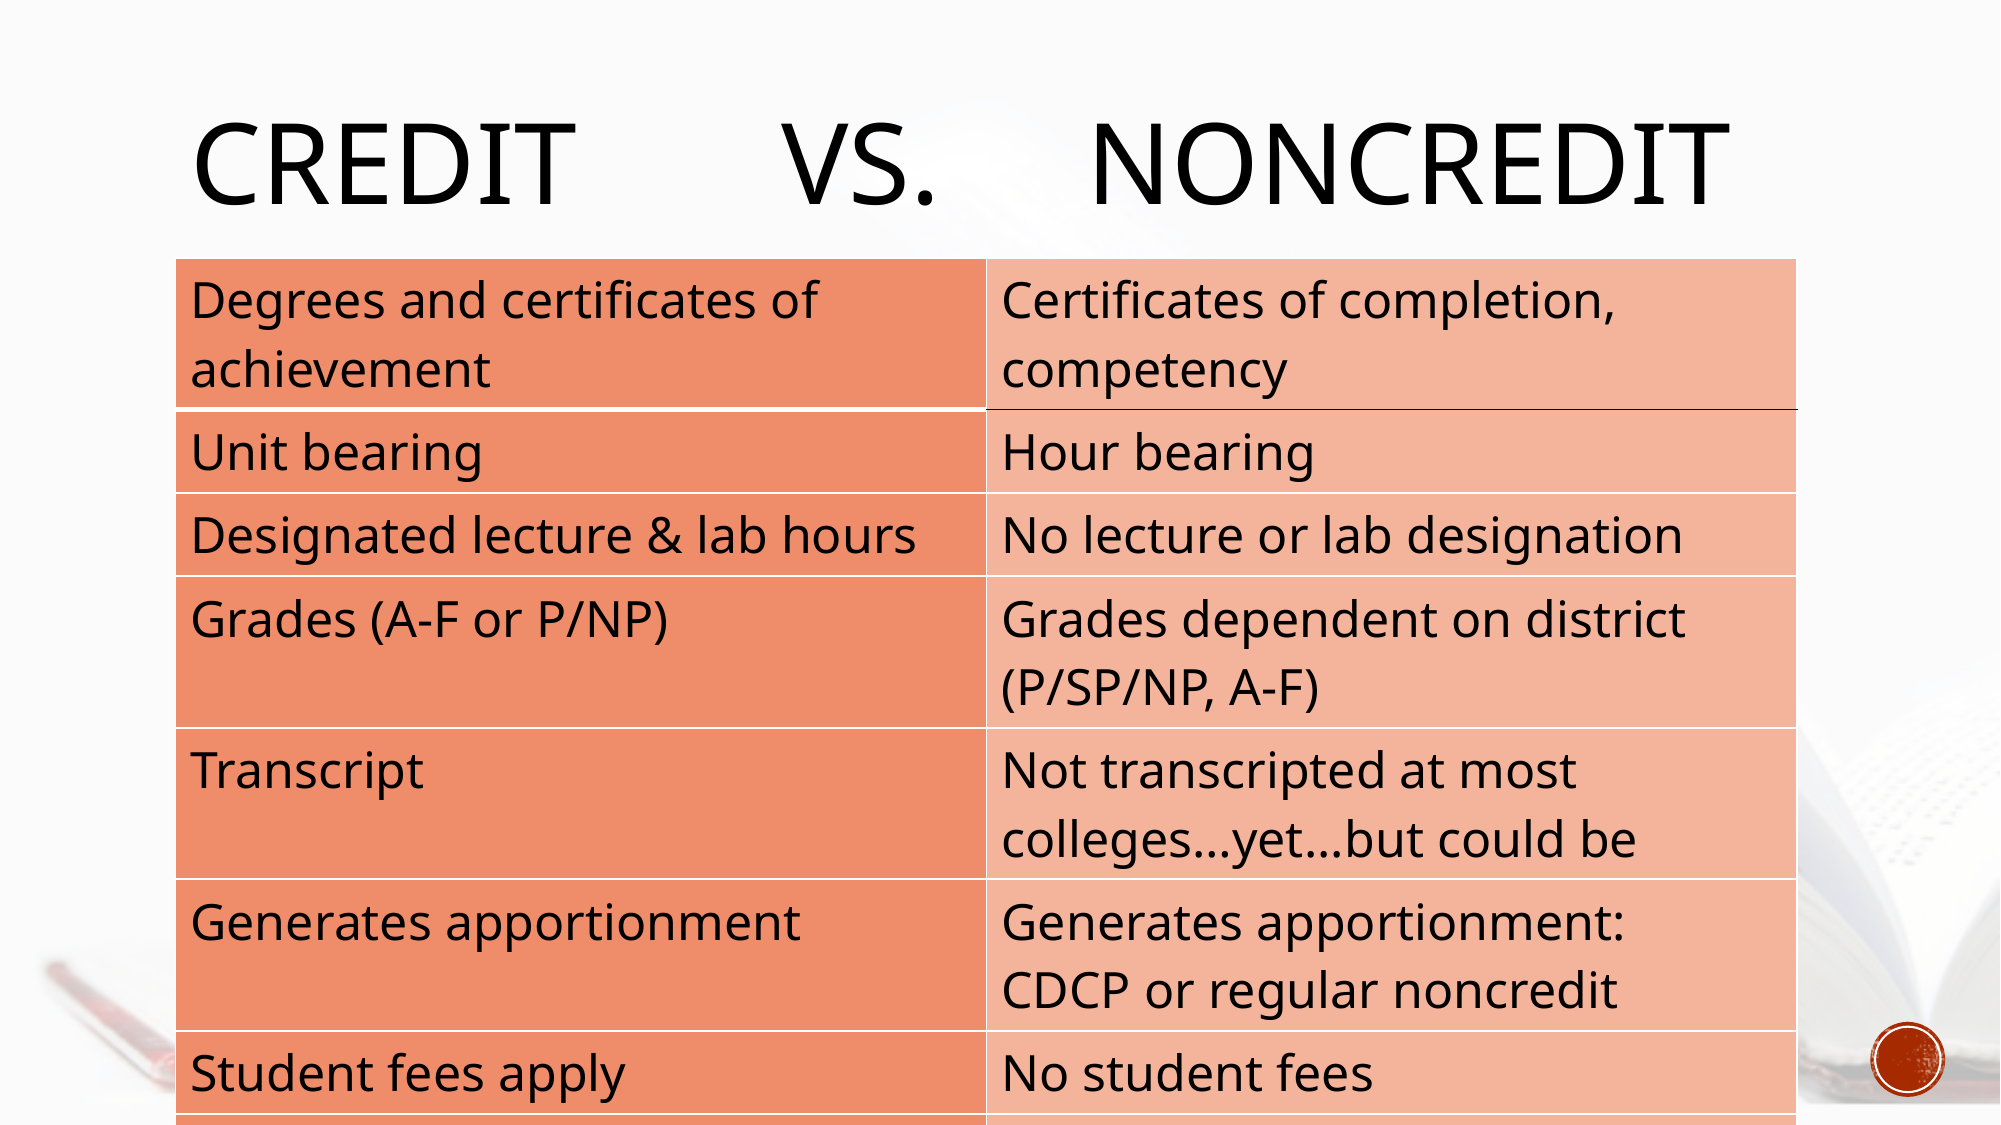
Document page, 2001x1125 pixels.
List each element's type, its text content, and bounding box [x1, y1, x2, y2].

table_cell Hour bearing [987, 410, 1796, 492]
table_cell Student fees apply [176, 1032, 986, 1113]
table_cell Designated lecture & lab hours [176, 494, 986, 575]
table_cell No lecture or lab designation [987, 494, 1796, 575]
table_cell Transcript [176, 729, 986, 878]
table_cell Re-enrollment allowed [987, 1115, 1796, 1125]
table_cell Not repeatable [176, 1115, 986, 1125]
table_cell Unit bearing [176, 412, 986, 492]
title CREDIt vs. noncredit [175, 35, 1826, 300]
table_cell Generates apportionment [176, 880, 986, 1030]
table_cell Generates apportionment: CDCP or regular noncredit [987, 880, 1796, 1030]
table_cell No student fees [987, 1032, 1796, 1113]
table_cell Grades (A-F or P/NP) [176, 577, 986, 727]
table_cell Grades dependent on district (P/SP/NP, A-F) [987, 577, 1796, 727]
table_header Degrees and certificates of achievement [176, 259, 986, 407]
table_cell Not transcripted at most colleges…yet...but could be [987, 729, 1796, 878]
table_header Certificates of completion, competency [987, 259, 1796, 409]
